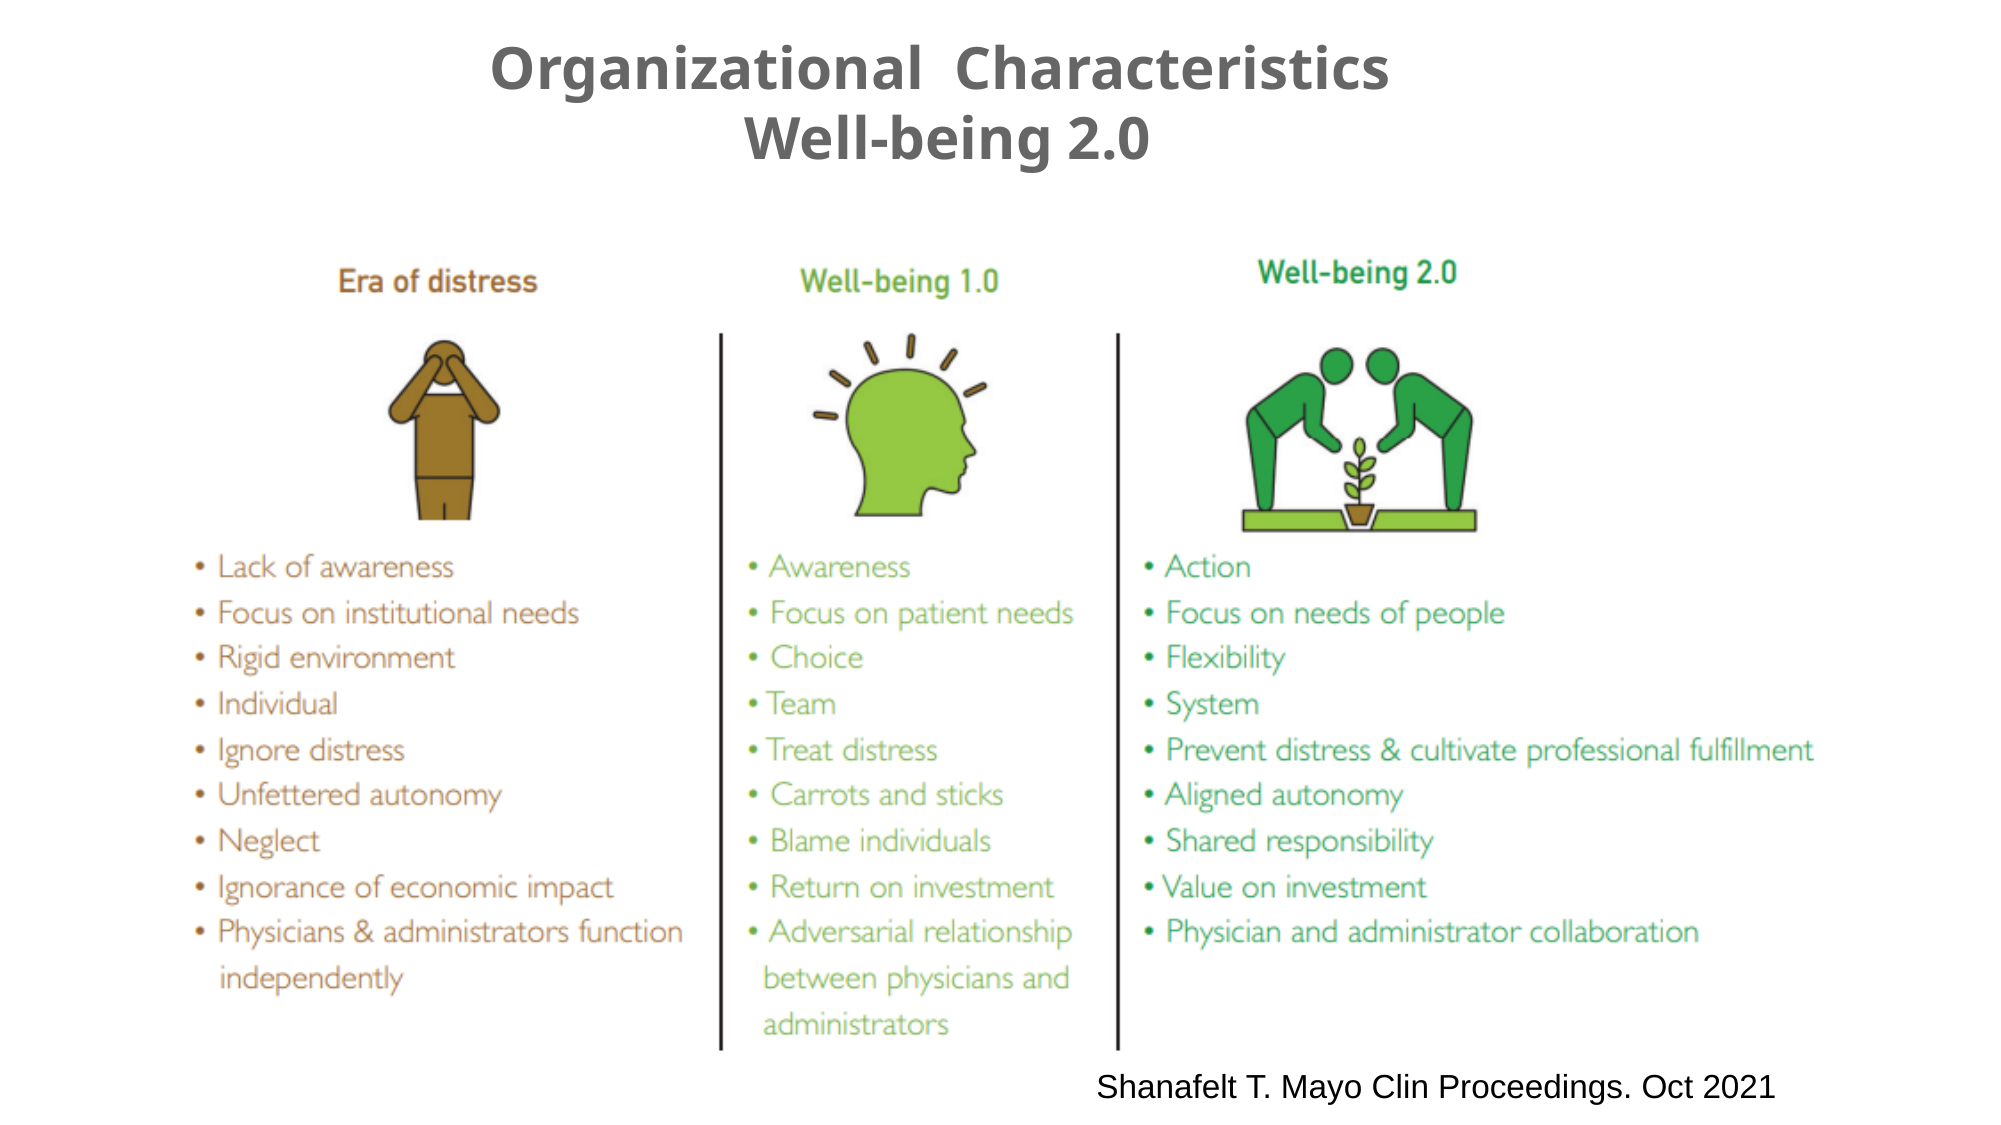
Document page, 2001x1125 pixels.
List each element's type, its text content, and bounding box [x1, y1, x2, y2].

text_box Shanafelt T. Mayo Clin Proceedings. Oct 2021 [1081, 1066, 1945, 1113]
text_box Organizational Characteristics Well-being 2.0 [24, 11, 1871, 153]
picture [24, 245, 1975, 1066]
